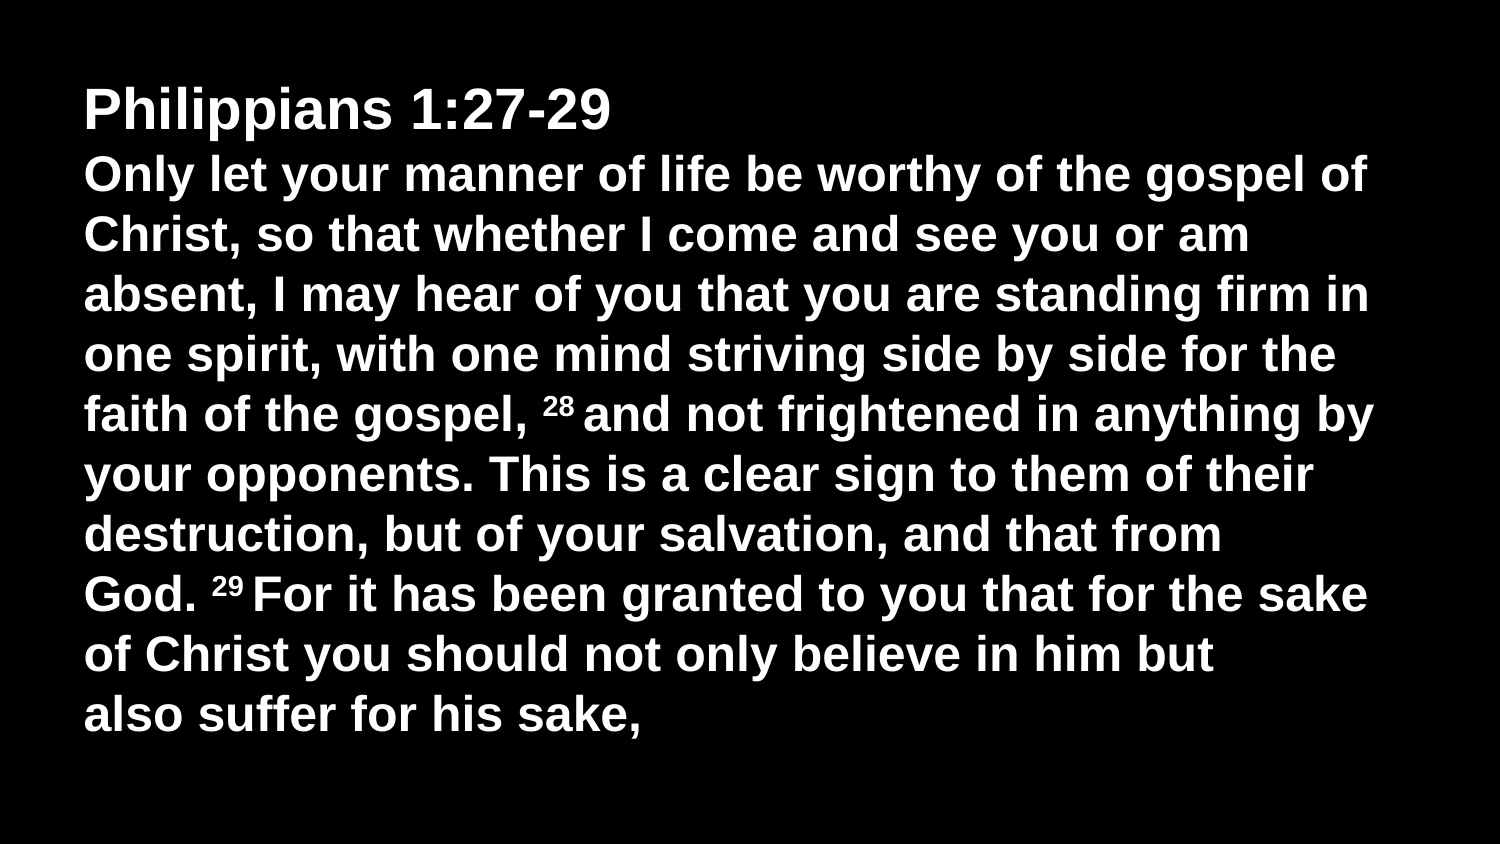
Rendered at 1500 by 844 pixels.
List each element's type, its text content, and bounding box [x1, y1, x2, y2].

text_box Philippians 1:27-29 Only let your manner of life be worthy of the gospel of Christ, so that whether I come and see you or am absent, I may hear of you that you are standing firm in one spirit, with one mind striving side by side for the faith of the gospel, 28 and not frightened in anything by your opponents. This is a clear sign to them of their destruction, but of your salvation, and that from God. 29 For it has been granted to you that for the sake of Christ you should not only believe in him but also suffer for his sake, [68, 64, 1418, 749]
